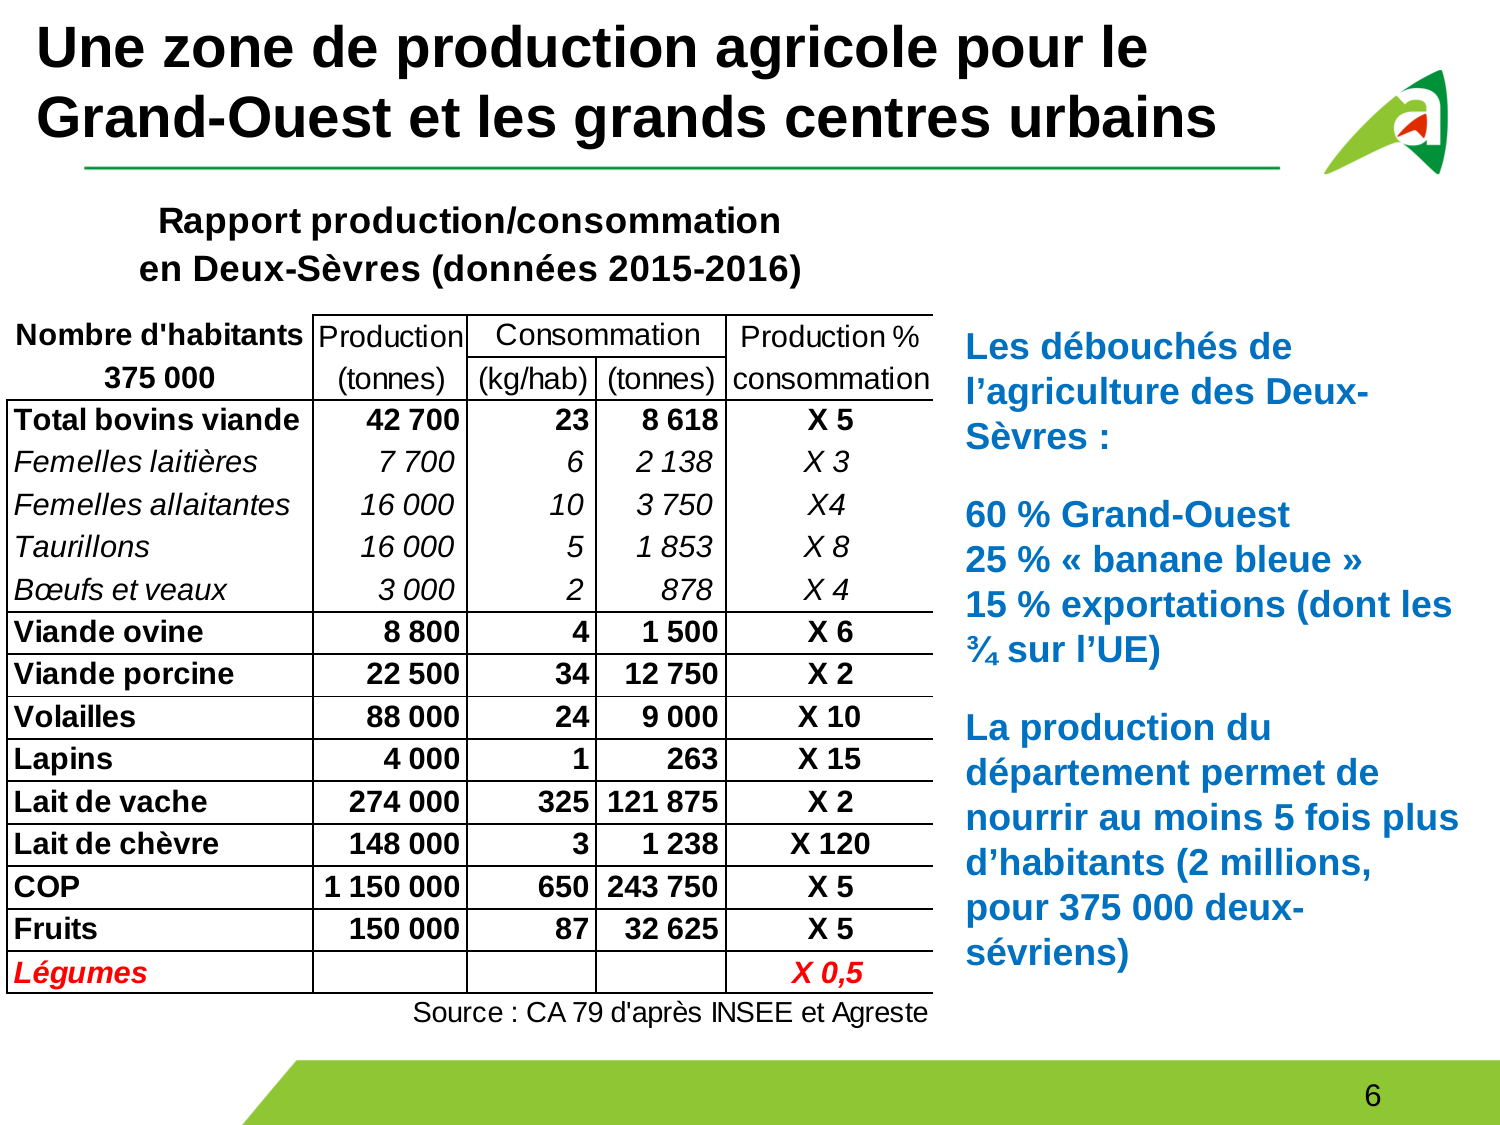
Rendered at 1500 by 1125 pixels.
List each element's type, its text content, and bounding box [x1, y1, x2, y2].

text_box Une zone de production agricole pour le Grand-Ouest et les grands centres urbains [29, 18, 1441, 149]
text_box Les débouchés de l’agriculture des Deux-Sèvres : 60 % Grand-Ouest 25 % « banane bleue » 15 % exportations (dont les ¾ sur l’UE) La production du département permet de nourrir au moins 5 fois plus d’habitants (2 millions, pour 375 000 deux-sévriens) [950, 314, 1477, 1000]
picture [0, 0, 1500, 1125]
slide_number 6 [1364, 1074, 1447, 1118]
